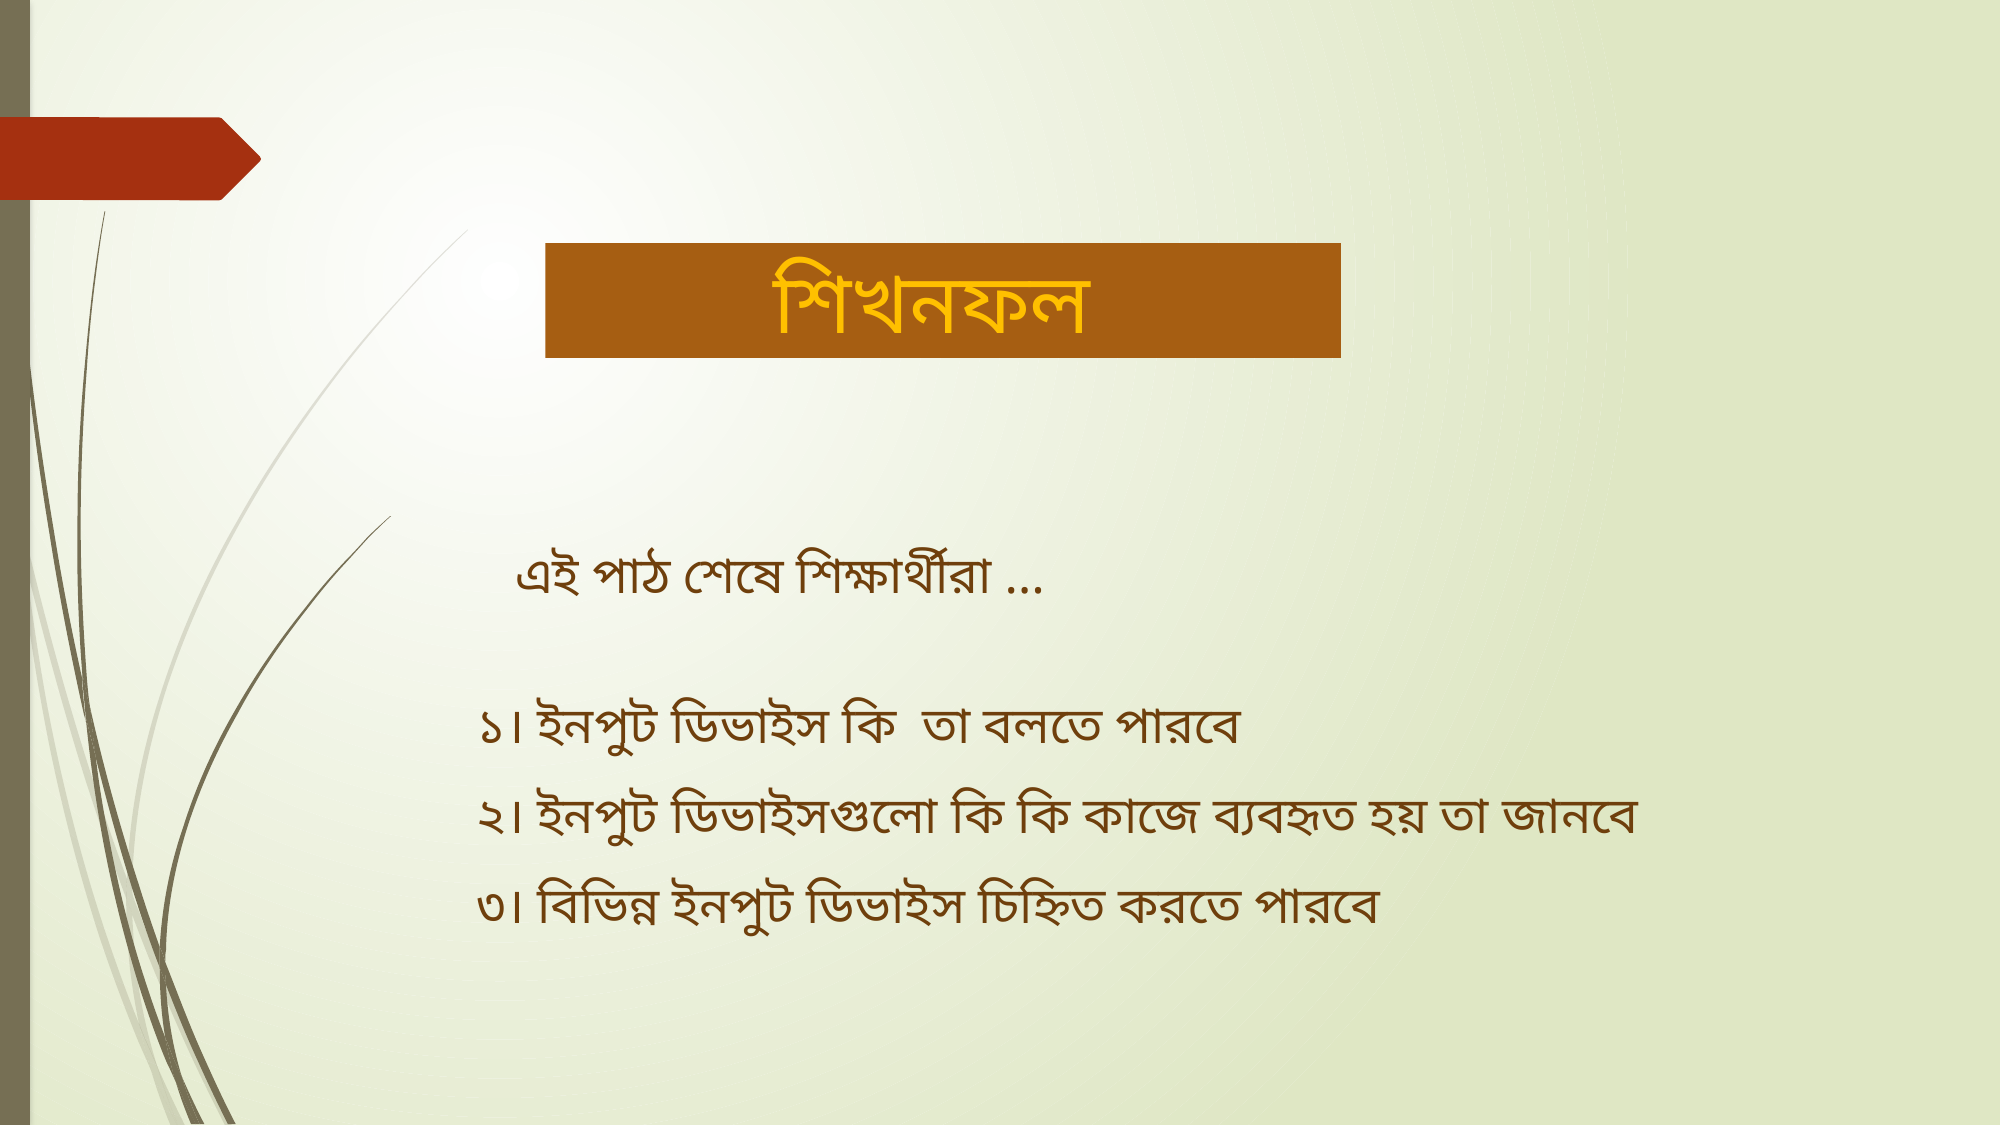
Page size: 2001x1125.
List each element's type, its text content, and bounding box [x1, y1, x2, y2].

text_box শিখনফল [545, 243, 1341, 358]
text_box এই পাঠ শেষে শিক্ষার্থীরা … ১। ইনপুট ডিভাইস কি তা বলতে পারবে ২। ইনপুট ডিভাইসগুলো কি কি কাজে ব্যবহৃত হয় তা জানবে ৩। বিভিন্ন ইনপুট ডিভাইস চিহ্নিত করতে পারবে [461, 536, 1775, 941]
